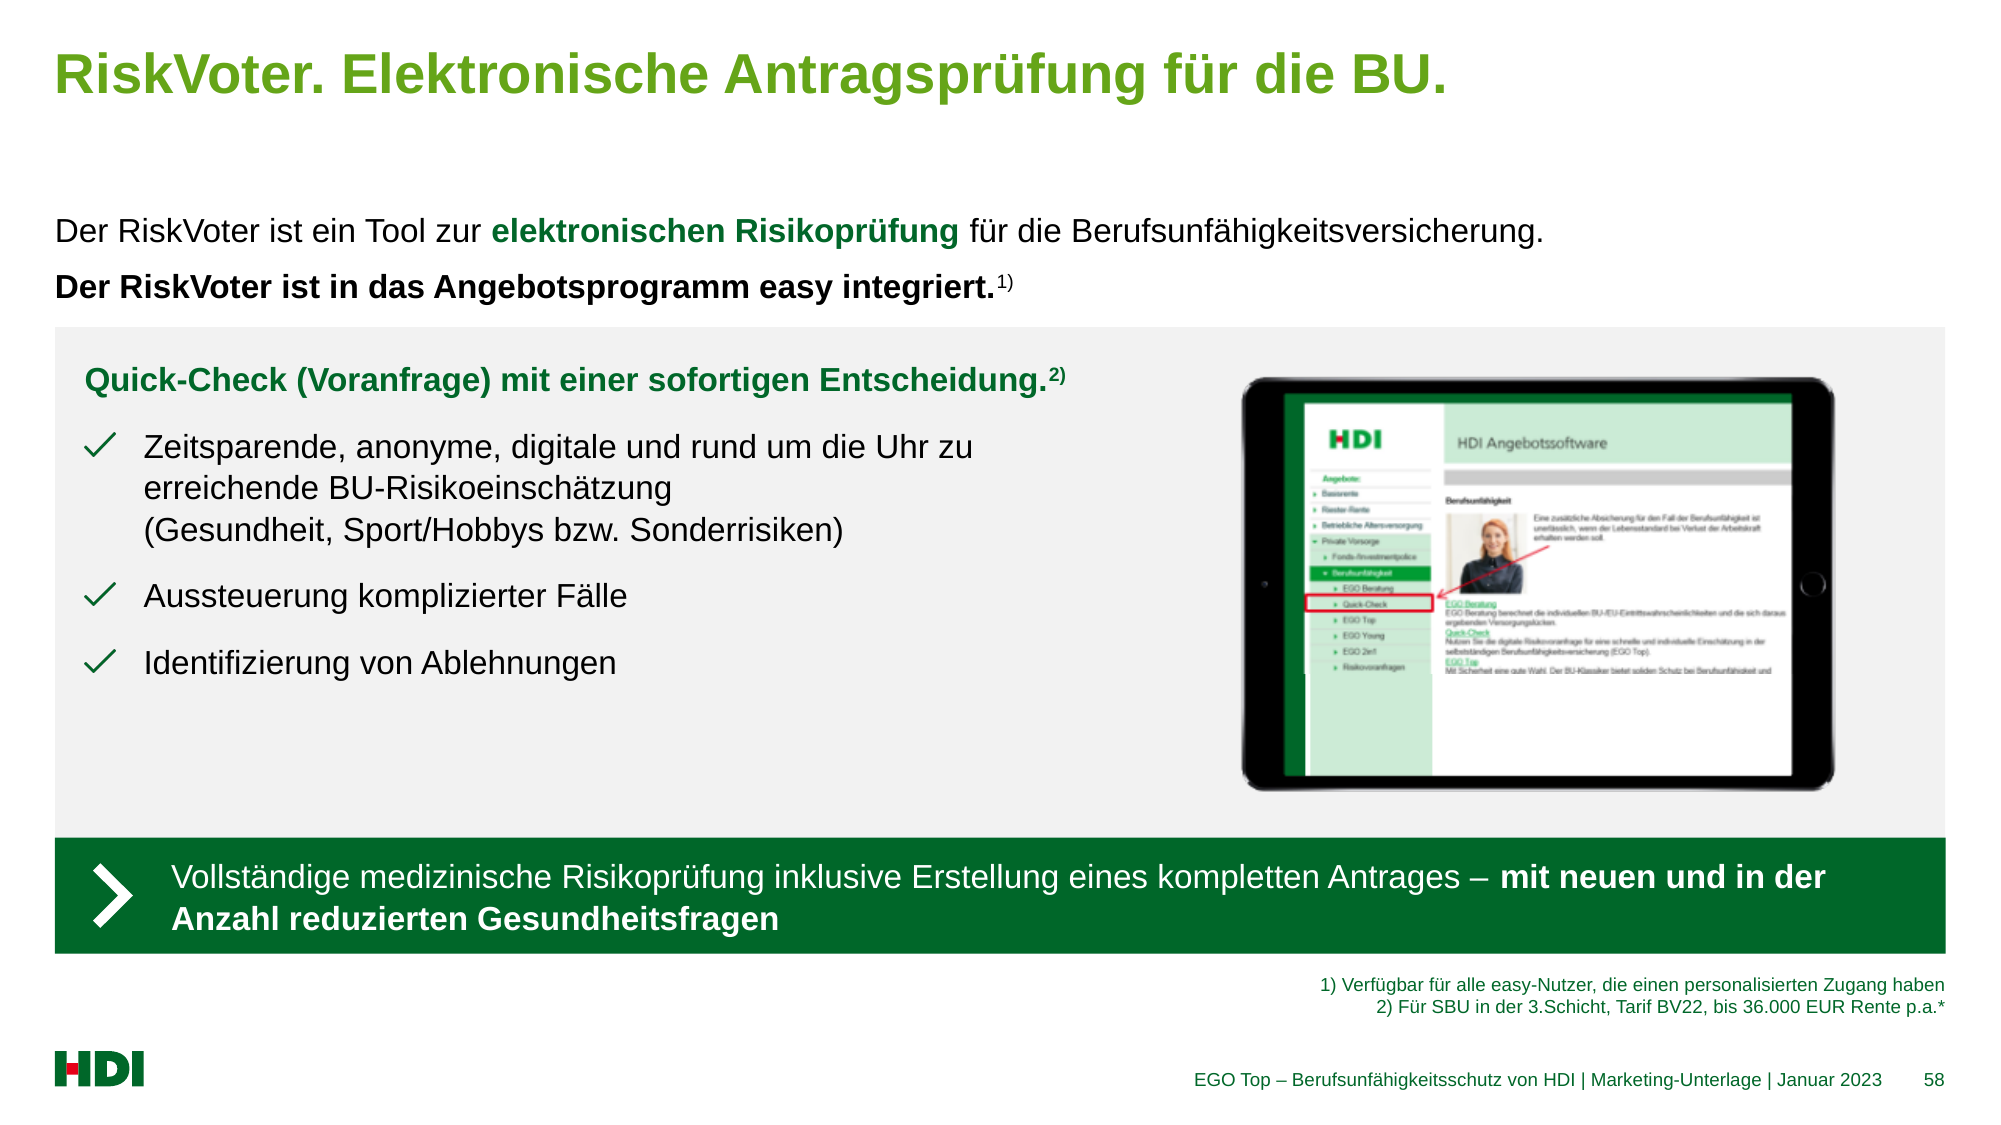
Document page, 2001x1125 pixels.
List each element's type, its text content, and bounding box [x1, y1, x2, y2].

title RiskVoter. Elektronische Antragsprüfung für die BU. [55, 42, 1945, 173]
text_box Quick-Check (Voranfrage) mit einer sofortigen Entscheidung.2) Zeitsparende, anonyme, digitale und rund um die Uhr zu erreichende BU-Risikoeinschätzung (Gesundheit, Sport/Hobbys bzw. Sonderrisiken) Aussteuerung komplizierter Fälle Identifizierung von Ablehnungen [53, 325, 1947, 835]
footer EGO Top – Berufsunfähigkeitsschutz von HDI | Marketing-Unterlage | Januar 2023 [322, 1067, 1882, 1091]
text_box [1239, 358, 1853, 806]
list Der RiskVoter ist ein Tool zur elektronischen Risikoprüfung für die Berufsunfähigkeitsversicherung. [55, 208, 1945, 247]
text_box [90, 861, 136, 931]
slide_number 58 [1897, 1067, 1945, 1091]
picture [84, 582, 116, 606]
text_box 1) Verfügbar für alle easy-Nutzer, die einen personalisierten Zugang haben 2) Für SBU in der 3.Schicht, Tarif BV22, bis 36.000 EUR Rente p.a.* [54, 978, 1945, 1018]
text_box Der RiskVoter ist in das Angebotsprogramm easy integriert.1) [54, 263, 1945, 303]
text_box Vollständige medizinische Risikoprüfung inklusive Erstellung eines kompletten Antrages – mit neuen und in der Anzahl reduzierten Gesundheitsfragen [171, 863, 1907, 928]
text_box [53, 835, 1948, 956]
picture [84, 432, 116, 457]
picture [84, 649, 116, 673]
